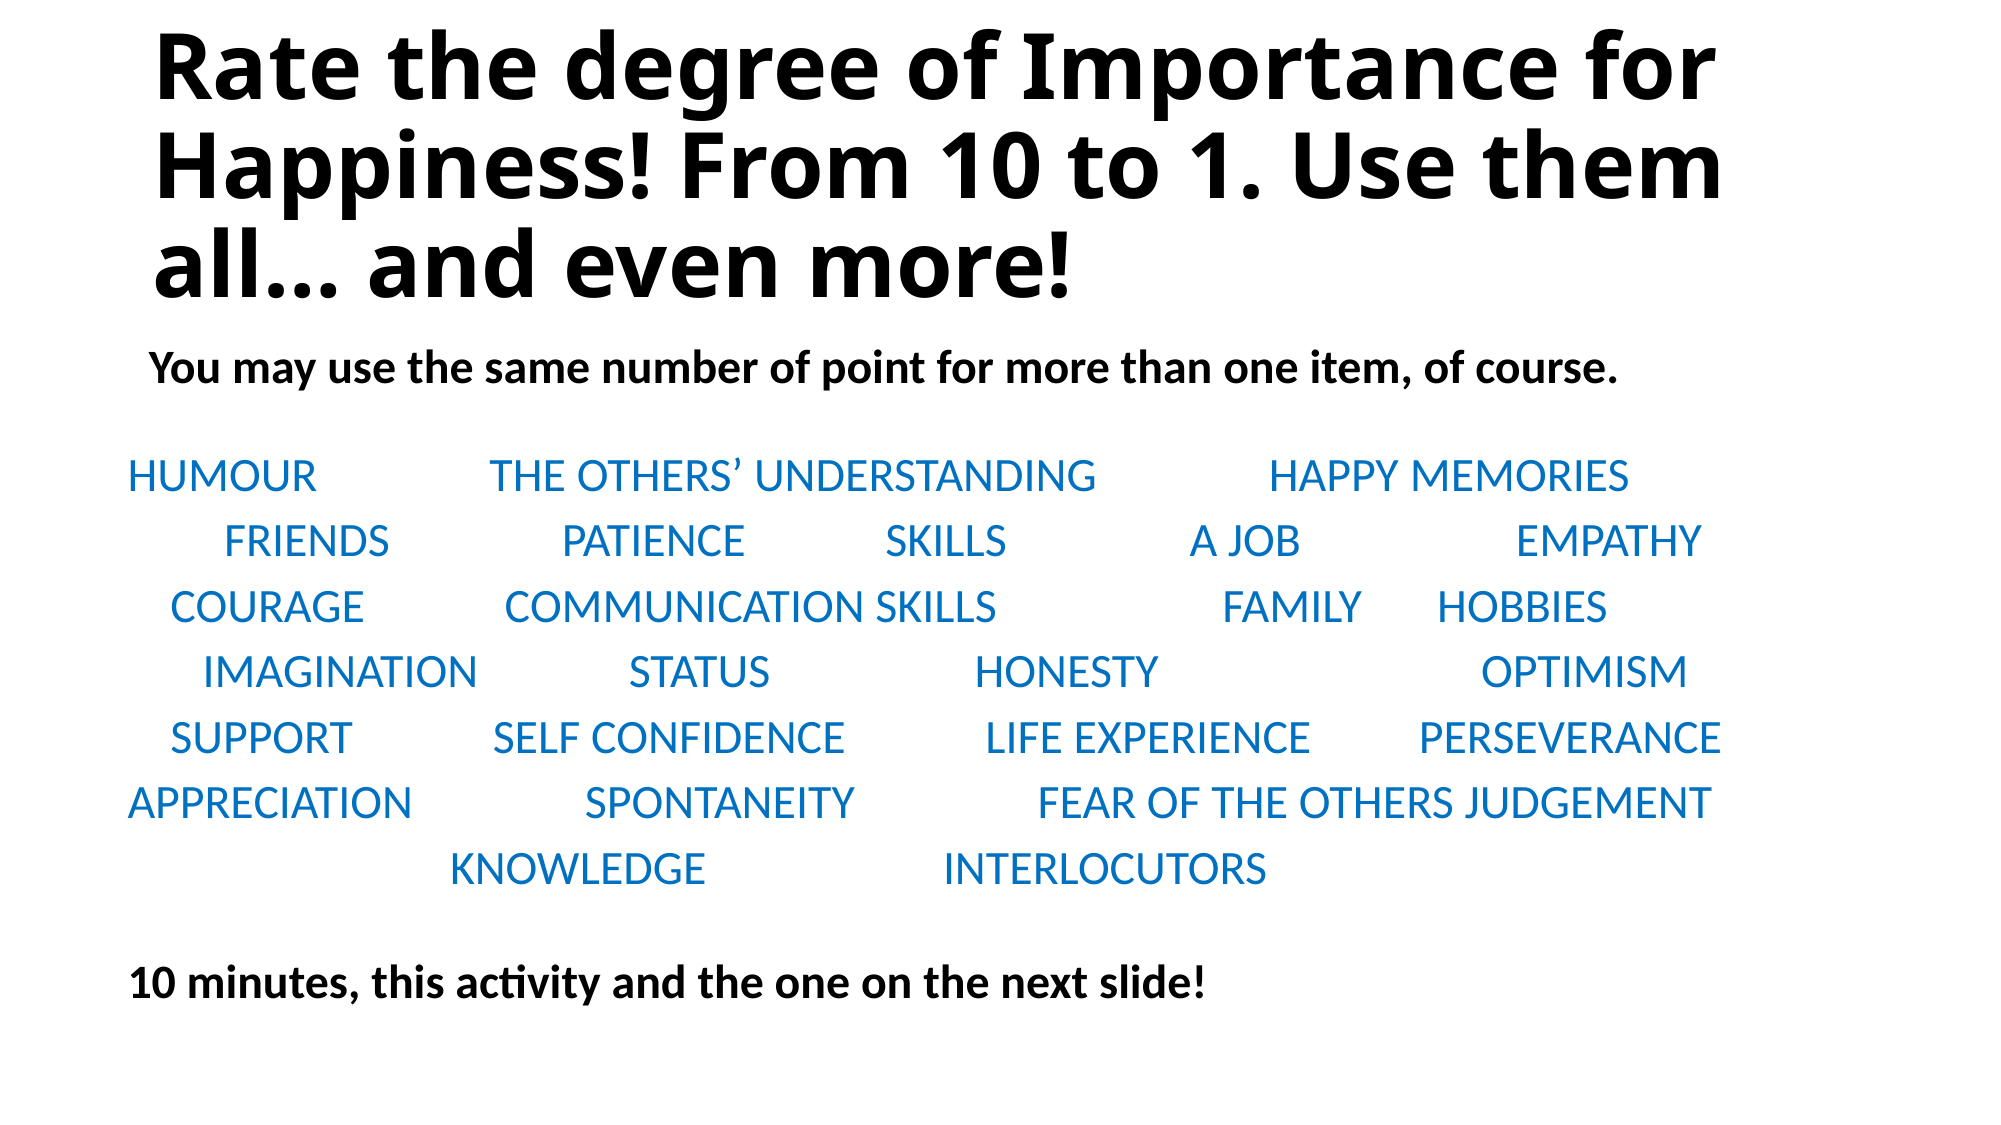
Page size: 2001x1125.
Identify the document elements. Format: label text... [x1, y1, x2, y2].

list You may use the same number of point for more than one item, of course. HUMOUR THE OTHERS’ UNDERSTANDING HAPPY MEMORIES FRIENDS PATIENCE SKILLS A JOB EMPATHY COURAGE COMMUNICATION SKILLS FAMILY HOBBIES IMAGINATION STATUS HONESTY OPTIMISM SUPPORT SELF CONFIDENCE LIFE EXPERIENCE PERSEVERANCE APPRECIATION SPONTANEITY FEAR OF THE OTHERS JUDGEMENT KNOWLEDGE INTERLOCUTORS 10 minutes, this activity and the one on the next slide! [112, 324, 1838, 1039]
title Rate the degree of Importance for Happiness! From 10 to 1. Use them all… and even more! [137, 59, 1863, 278]
